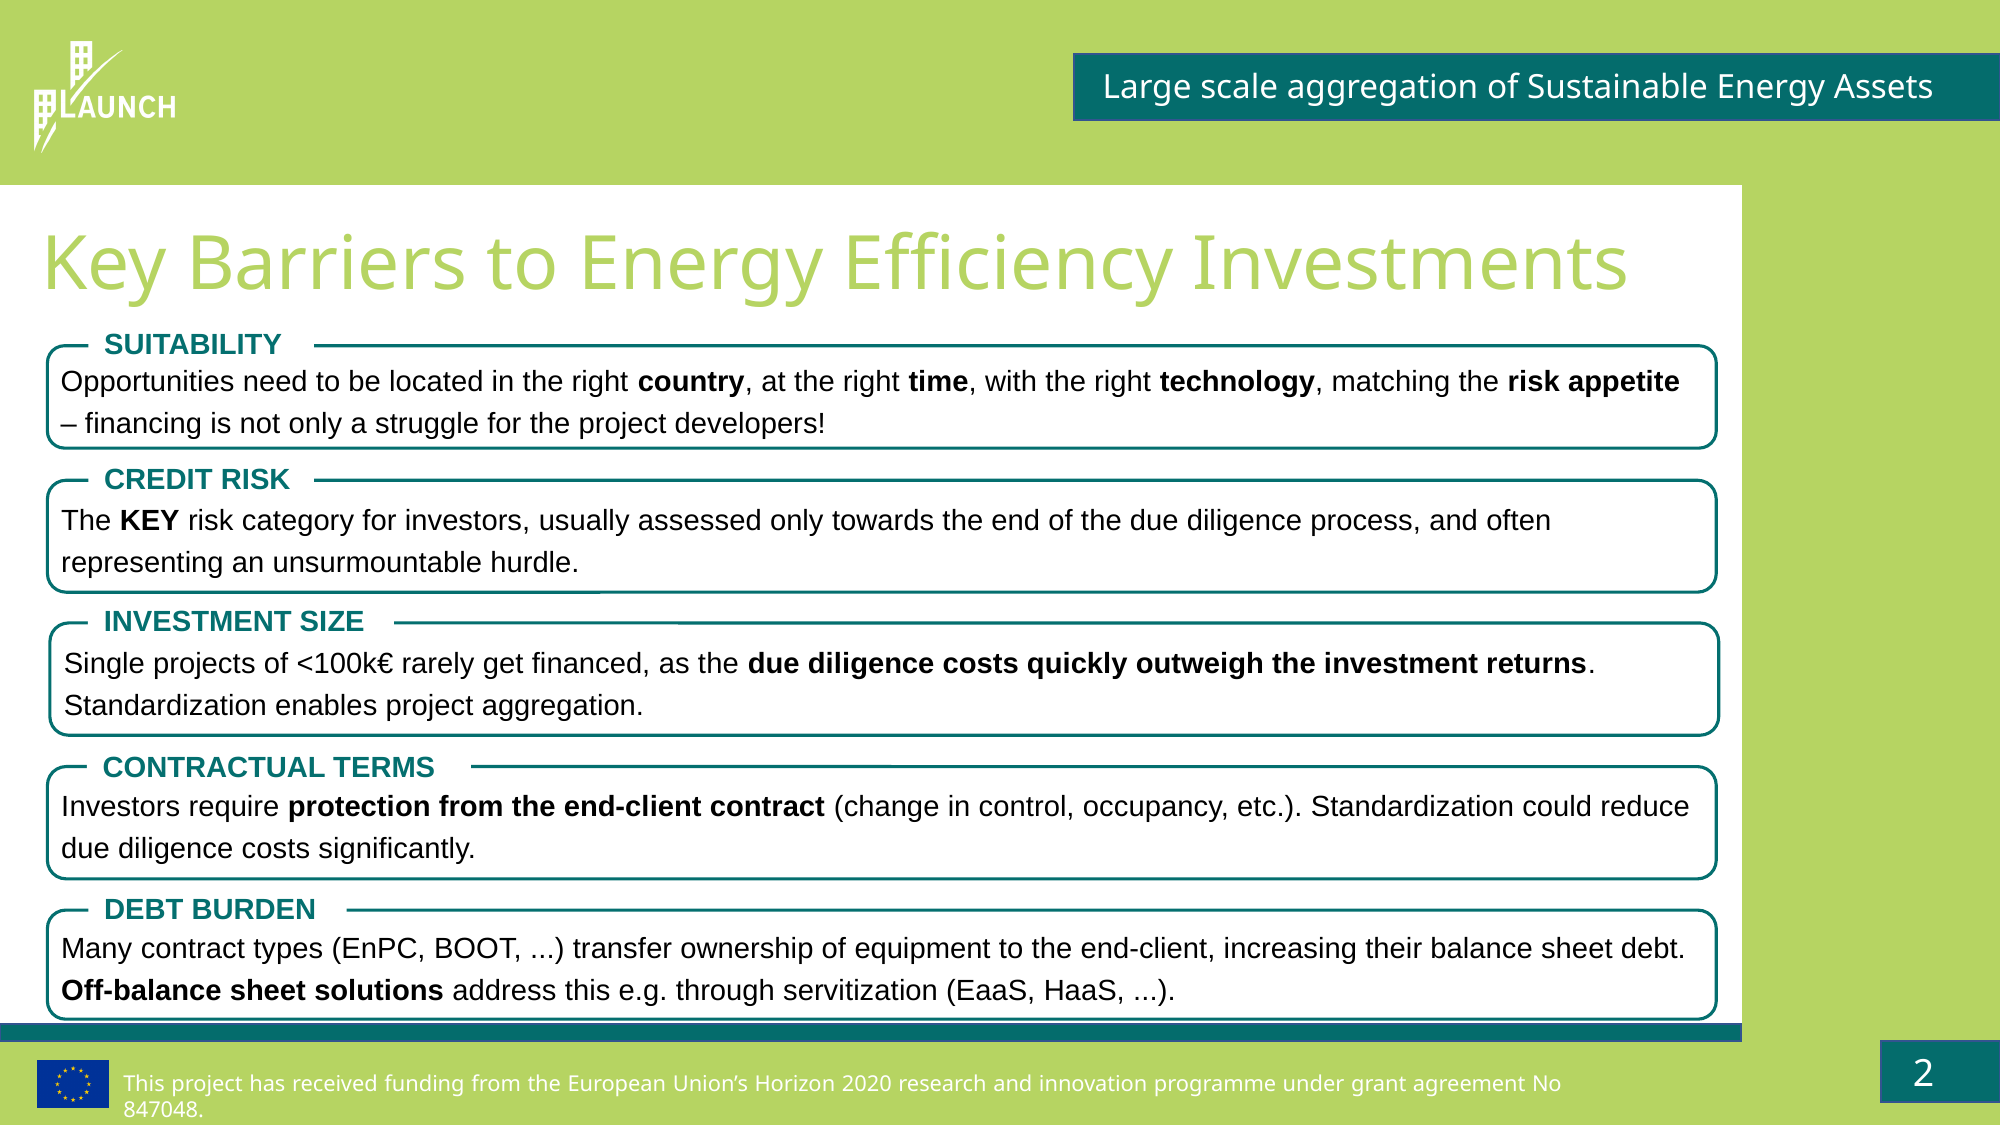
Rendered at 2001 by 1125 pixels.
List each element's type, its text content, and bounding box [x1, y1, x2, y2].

text_box The KEY risk category for investors, usually assessed only towards the end of the due diligence process, and often representing an unsurmountable hurdle. [46, 479, 1718, 594]
text_box CREDIT RISK [88, 456, 314, 499]
text_box [0, 185, 1742, 1023]
text_box Large scale aggregation of Sustainable Energy Assets [1088, 57, 1987, 113]
text_box DEBT BURDEN [88, 886, 347, 929]
text_box [0, 1023, 1742, 1042]
text_box [1073, 53, 2000, 121]
text_box CONTRACTUAL TERMS [86, 744, 471, 787]
text_box This project has received funding from the European Union’s Horizon 2020 research and innovation programme under grant agreement No 847048. [108, 1061, 1580, 1125]
picture [34, 41, 175, 153]
text_box INVESTMENT SIZE [87, 598, 394, 642]
text_box [1880, 1040, 2000, 1103]
picture [37, 1060, 109, 1109]
text_box Single projects of <100k€ rarely get financed, as the due diligence costs quickly outweigh the investment returns. Standardization enables project aggregation. [48, 621, 1720, 737]
text_box SUITABILITY [88, 321, 314, 365]
text_box Investors require protection from the end-client contract (change in control, occupancy, etc.). Standardization could reduce due diligence costs significantly. [46, 765, 1718, 880]
text_box Key Barriers to Energy Efficiency Investments [26, 207, 1721, 312]
text_box Opportunities need to be located in the right country, at the right time, with the right technology, matching the risk appetite – financing is not only a struggle for the project developers! [46, 344, 1718, 450]
text_box 2 [1898, 1041, 1987, 1102]
text_box Many contract types (EnPC, BOOT, ...) transfer ownership of equipment to the end-client, increasing their balance sheet debt. Off-balance sheet solutions address this e.g. through servitization (EaaS, HaaS, ...). [46, 909, 1718, 1021]
